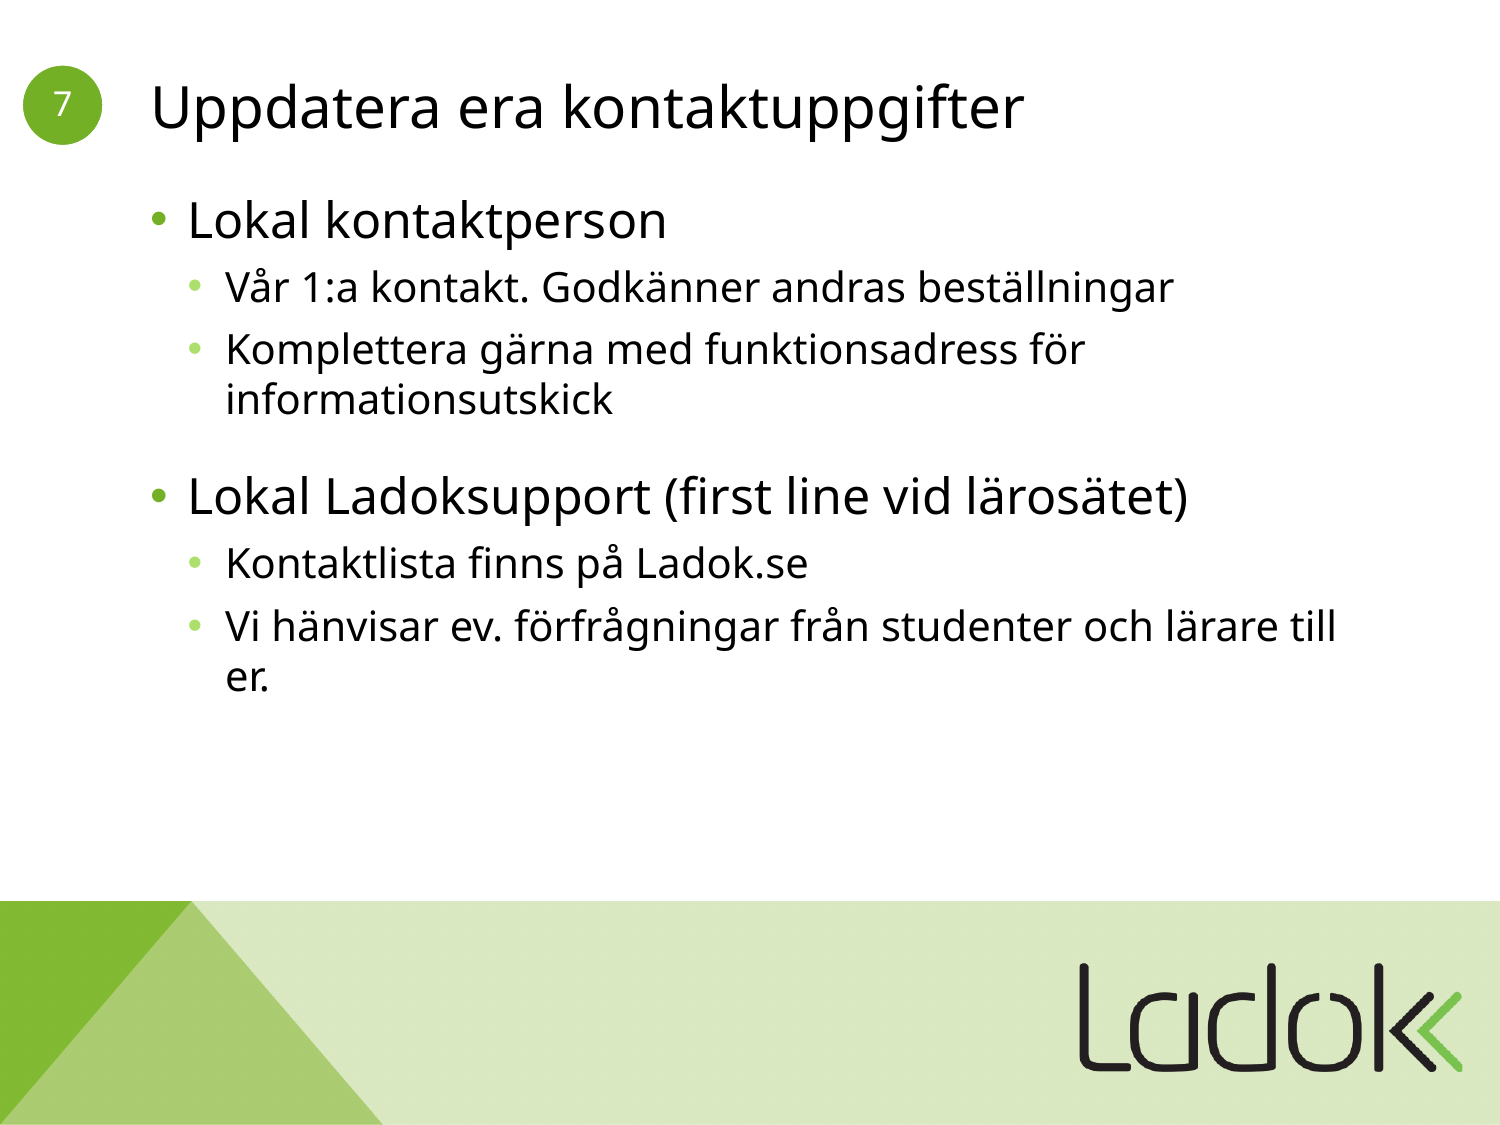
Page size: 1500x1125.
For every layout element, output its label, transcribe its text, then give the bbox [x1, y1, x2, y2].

list Lokal kontaktperson Vår 1:a kontakt. Godkänner andras beställningar Komplettera gärna med funktionsadress för informationsutskick Lokal Ladoksupport (first line vid lärosätet) Kontaktlista finns på Ladok.se Vi hänvisar ev. förfrågningar från studenter och lärare till er. [135, 180, 1369, 870]
title Uppdatera era kontaktuppgifter [135, 60, 1369, 150]
picture [0, 901, 1500, 1125]
